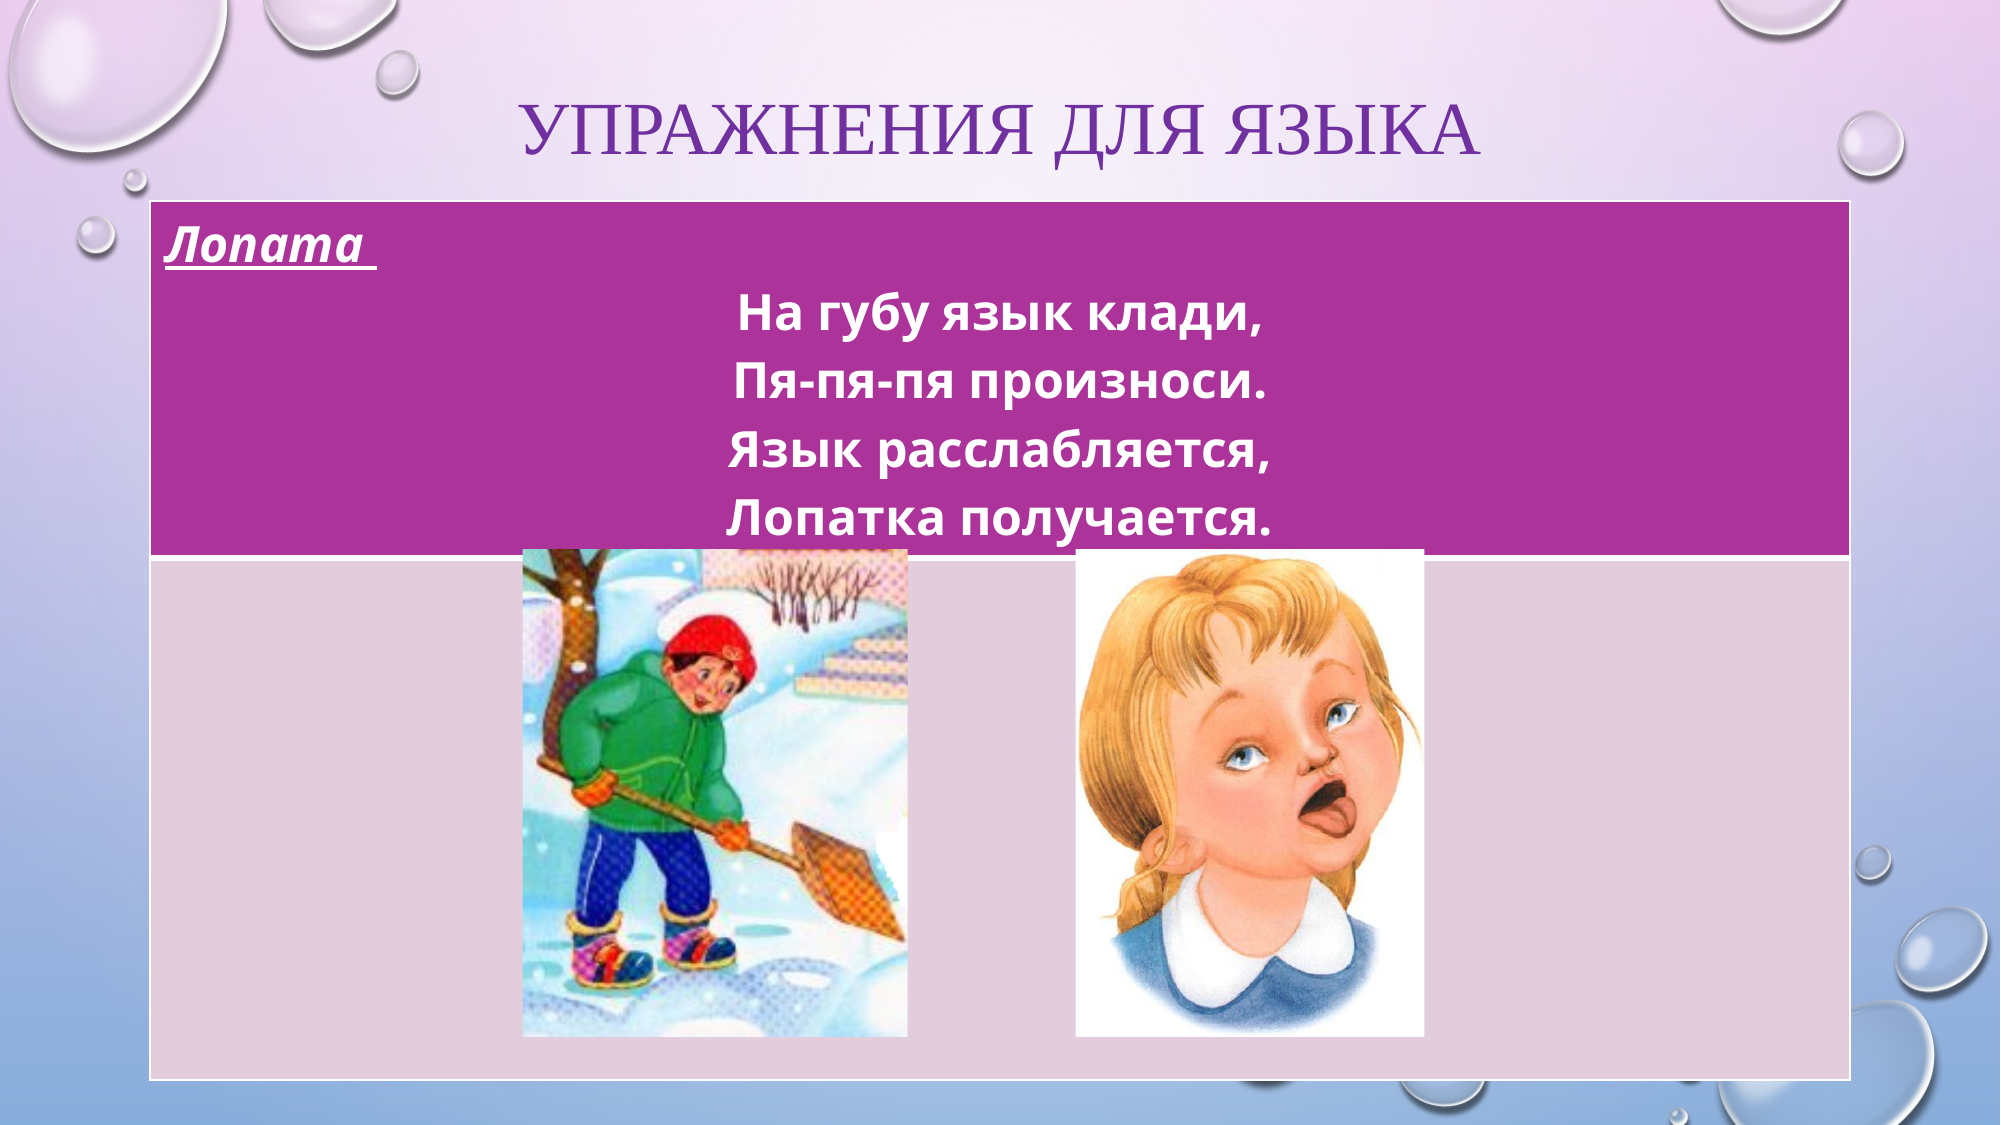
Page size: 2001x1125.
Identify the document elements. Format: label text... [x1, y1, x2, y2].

title Упражнения для языка [149, 70, 1851, 191]
table_cell [151, 561, 1849, 1079]
table_header Лопата На губу язык клади, Пя-пя-пя произноси. Язык расслабляется, Лопатка получается. [151, 202, 1849, 555]
picture [0, 0, 2000, 1125]
